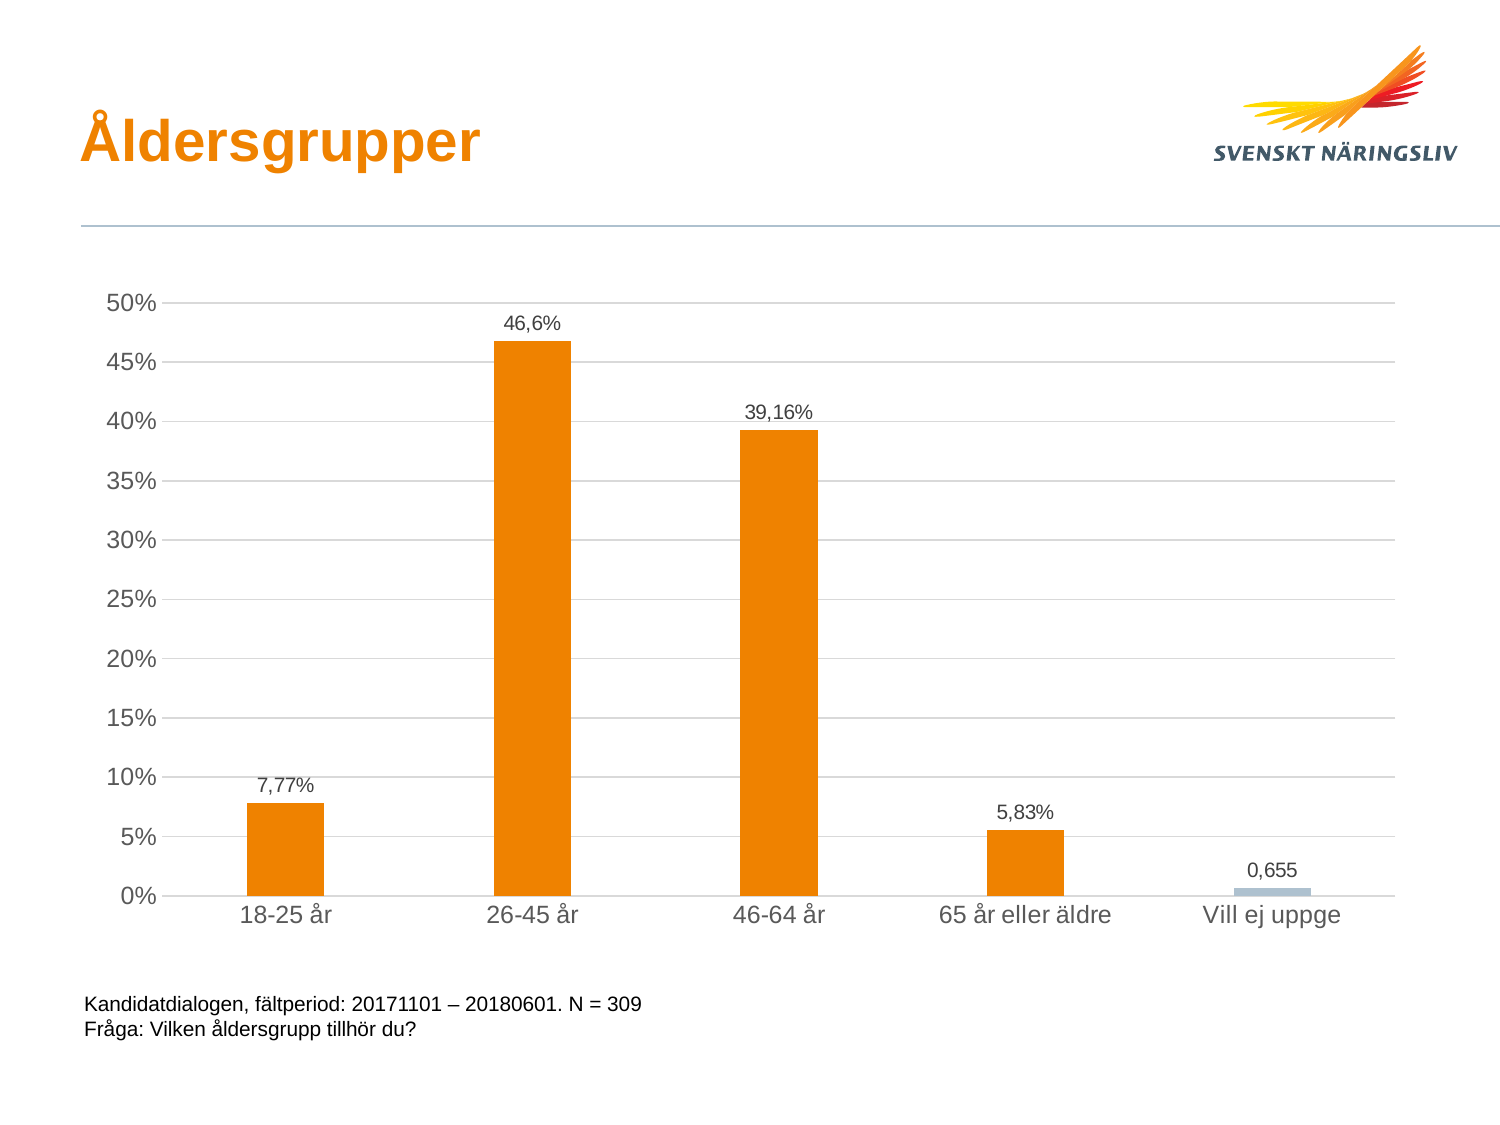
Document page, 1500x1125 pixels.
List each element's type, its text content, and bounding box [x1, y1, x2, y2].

title Åldersgrupper [79, 47, 1154, 182]
chart [79, 276, 1423, 942]
text_box Kandidatdialogen, fältperiod: 20171101 – 20180601. N = 309 Fråga: Vilken åldersgrupp tillhör du? [69, 983, 1266, 1049]
